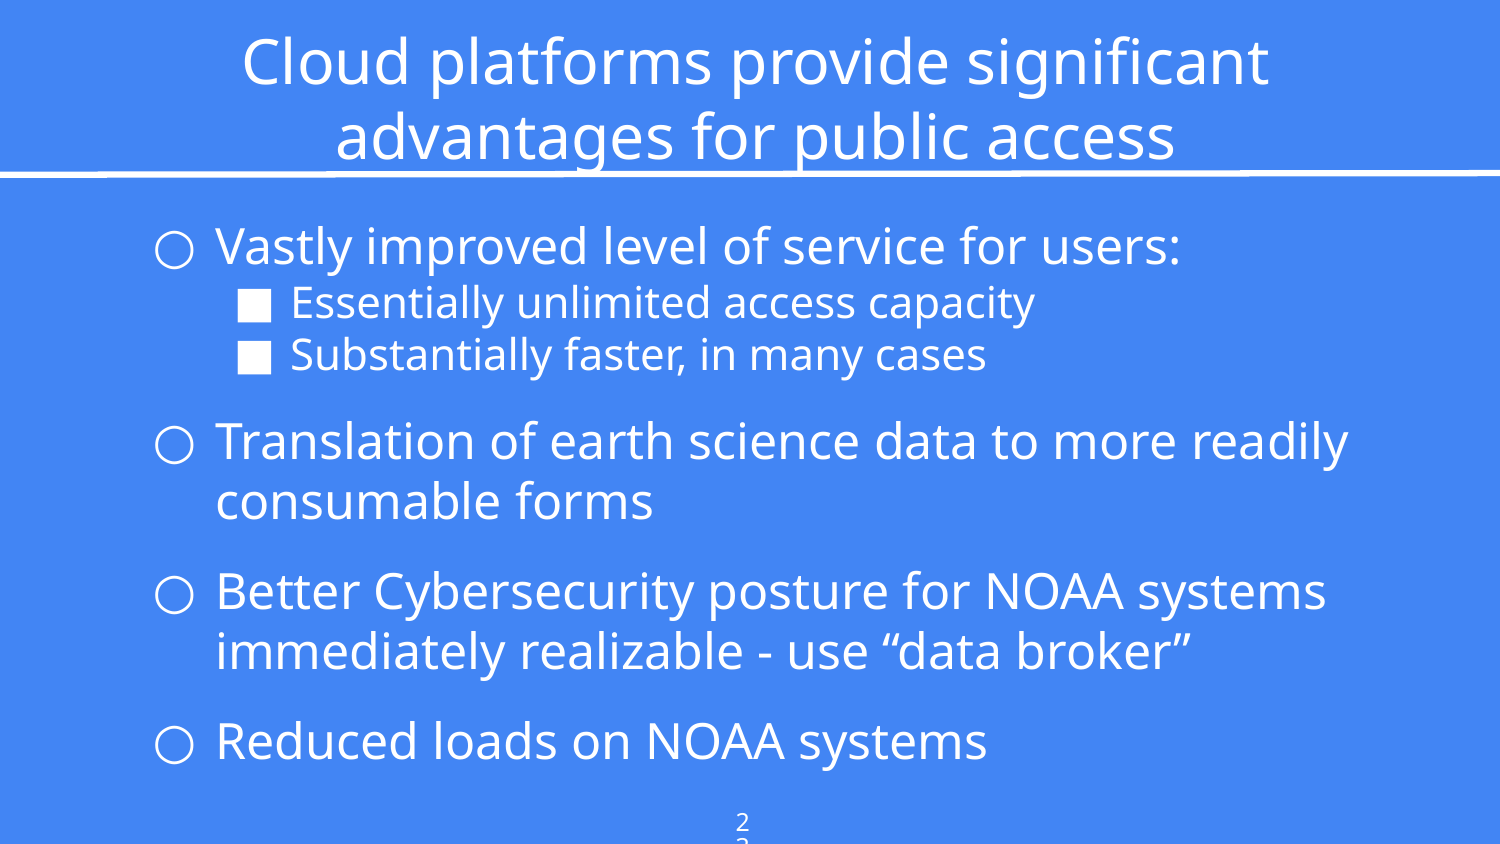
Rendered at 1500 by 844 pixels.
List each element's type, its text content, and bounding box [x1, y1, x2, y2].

text_box Vastly improved level of service for users: Essentially unlimited access capacity Substantially faster, in many cases Translation of earth science data to more readily consumable forms Better Cybersecurity posture for NOAA systems immediately realizable - use “data broker” Reduced loads on NOAA systems [65, 184, 1448, 762]
slide_number 23 [729, 800, 769, 832]
text_box Cloud platforms provide significant advantages for public access [65, 22, 1448, 171]
